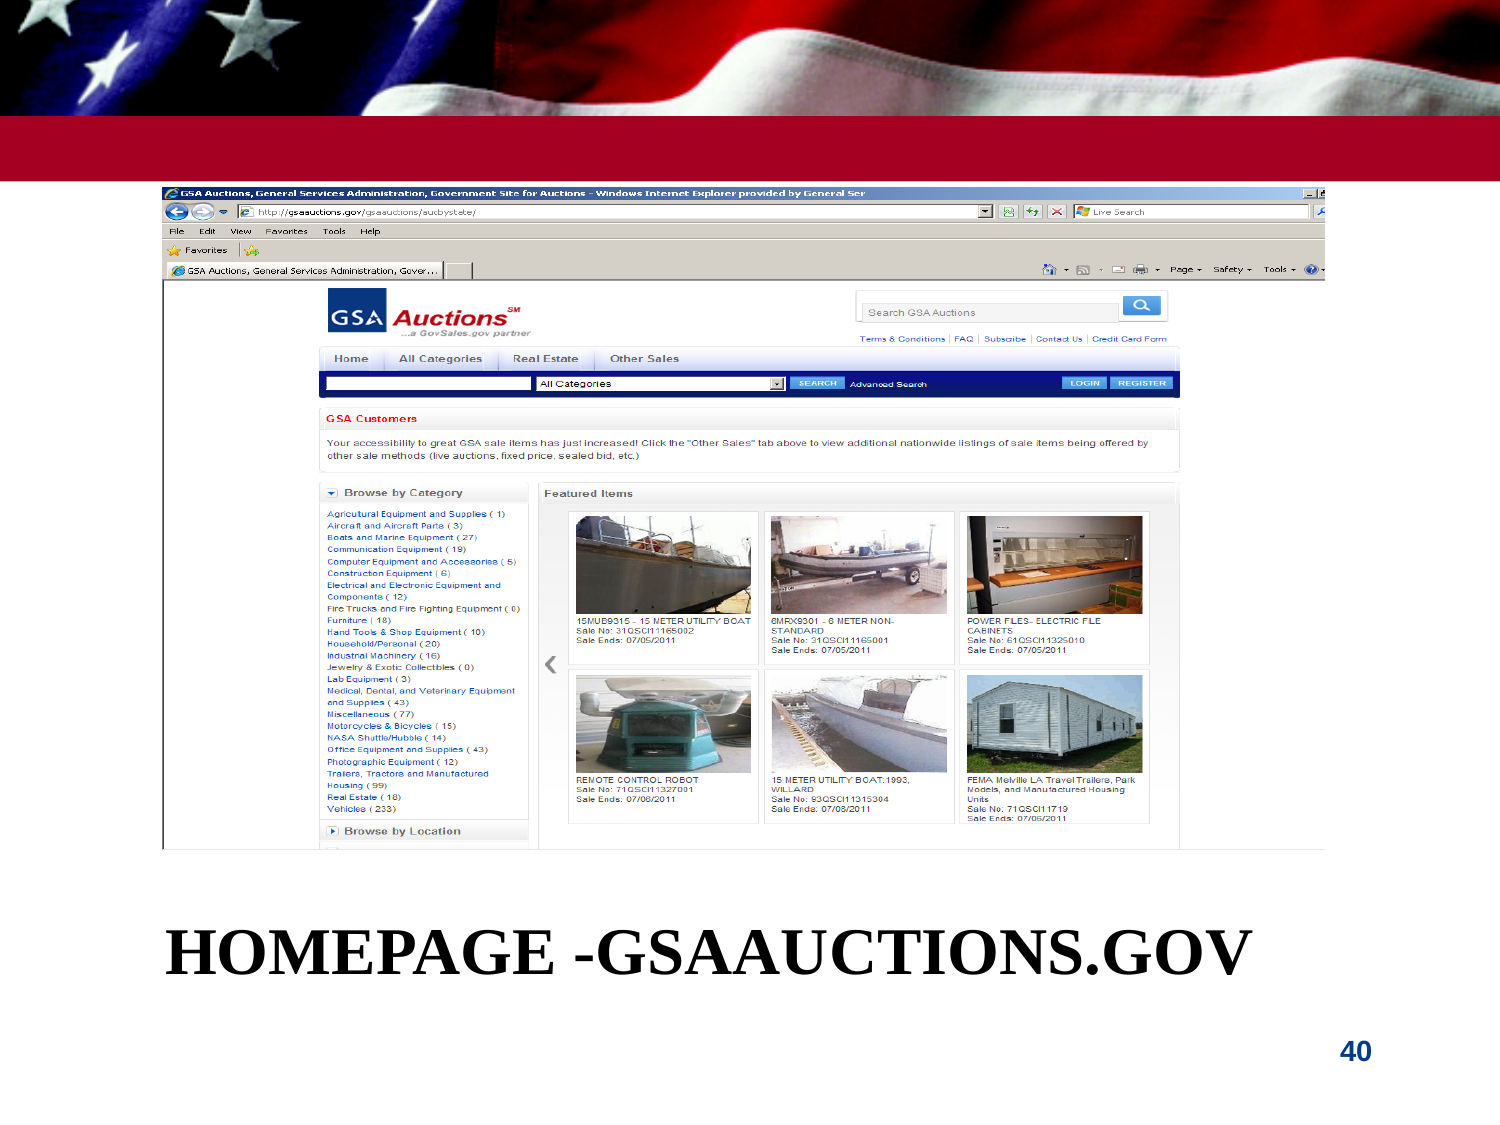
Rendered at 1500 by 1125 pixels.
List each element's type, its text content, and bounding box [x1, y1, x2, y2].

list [162, 187, 1326, 851]
slide_number 40 [1074, 1024, 1388, 1101]
picture [0, 0, 1500, 116]
title Homepage -gsaauctions.gov [149, 899, 1425, 997]
